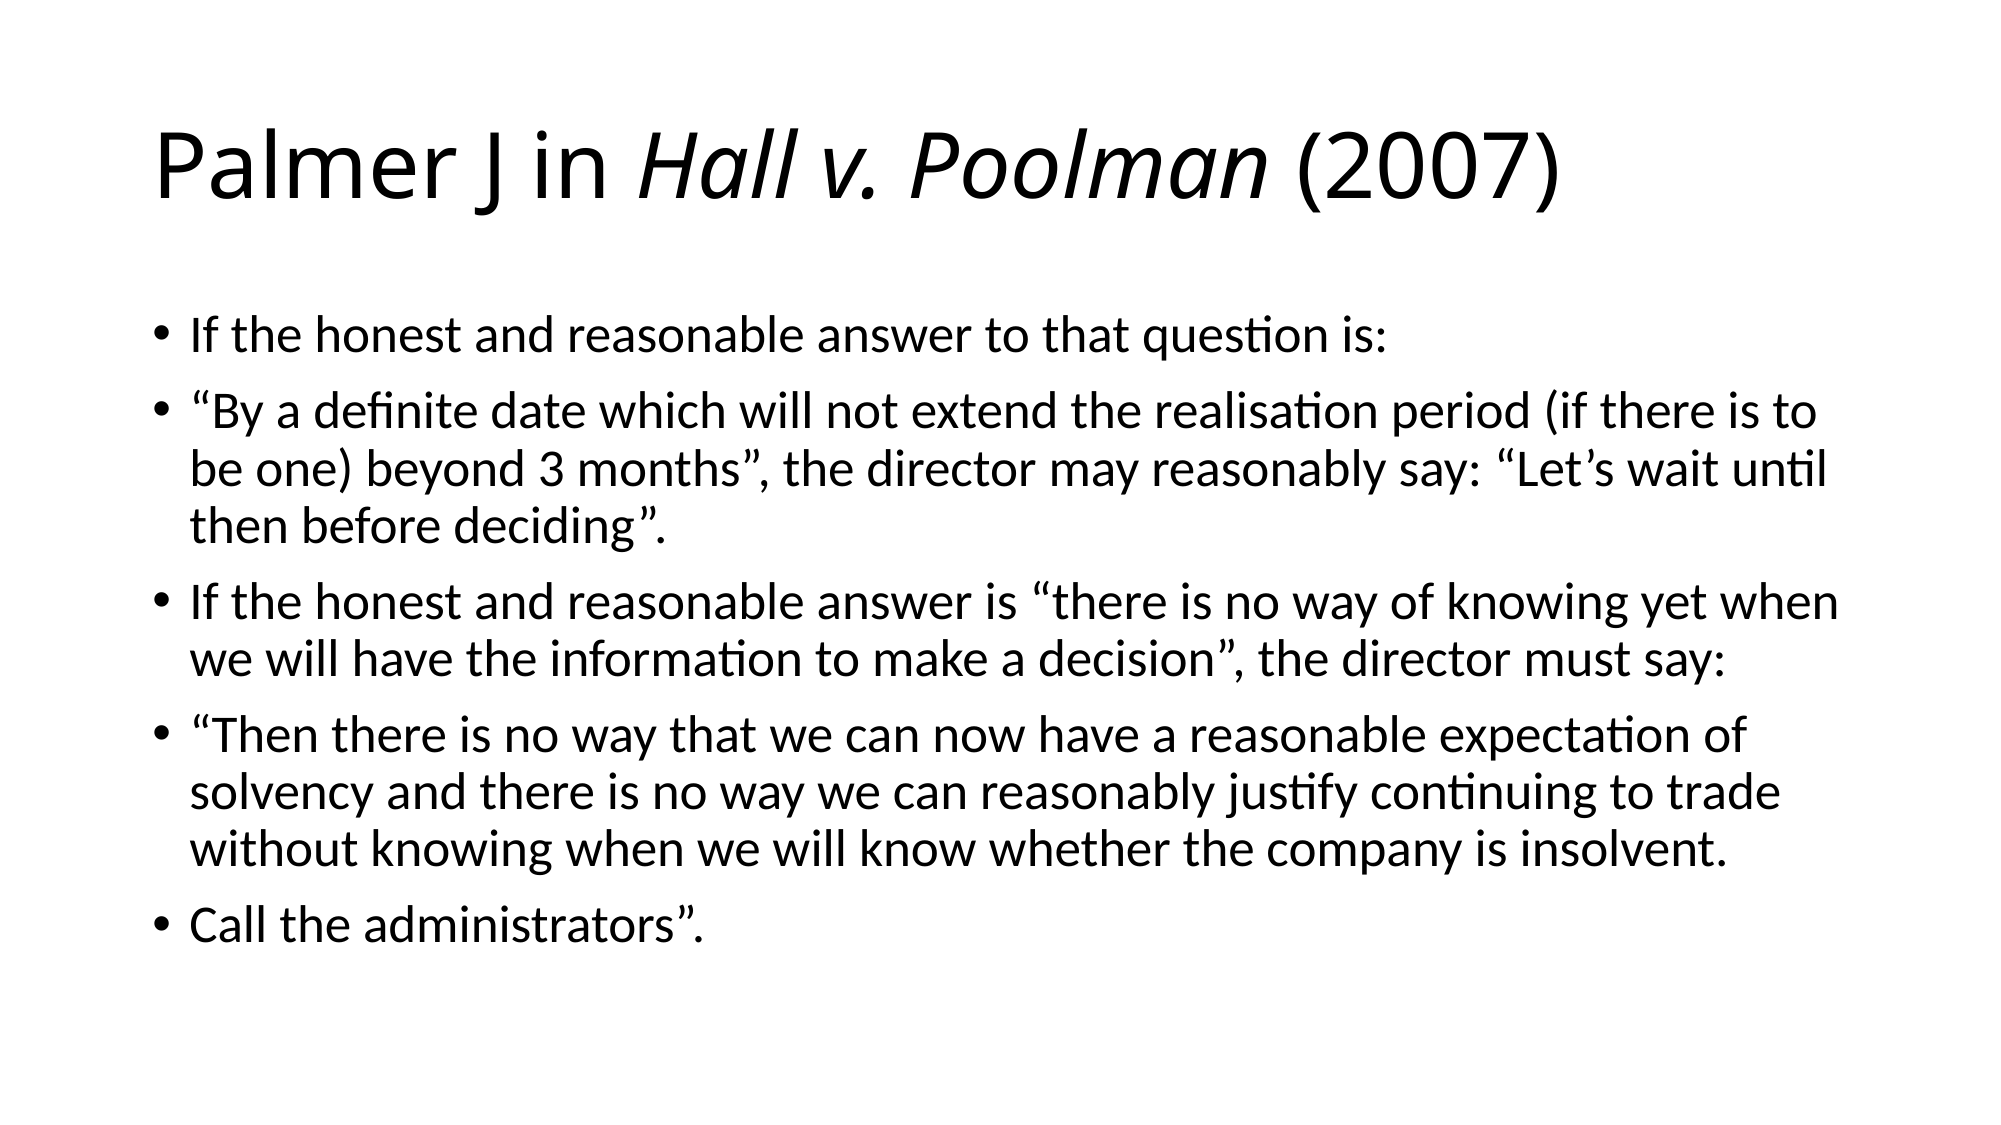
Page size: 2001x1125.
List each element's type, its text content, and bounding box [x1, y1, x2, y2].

list If the honest and reasonable answer to that question is: “By a definite date which will not extend the realisation period (if there is to be one) beyond 3 months”, the director may reasonably say: “Let’s wait until then before deciding”. If the honest and reasonable answer is “there is no way of knowing yet when we will have the information to make a decision”, the director must say: “Then there is no way that we can now have a reasonable expectation of solvency and there is no way we can reasonably justify continuing to trade without knowing when we will know whether the company is insolvent. Call the administrators”. [137, 299, 1863, 1014]
title Palmer J in Hall v. Poolman (2007) [137, 59, 1863, 278]
